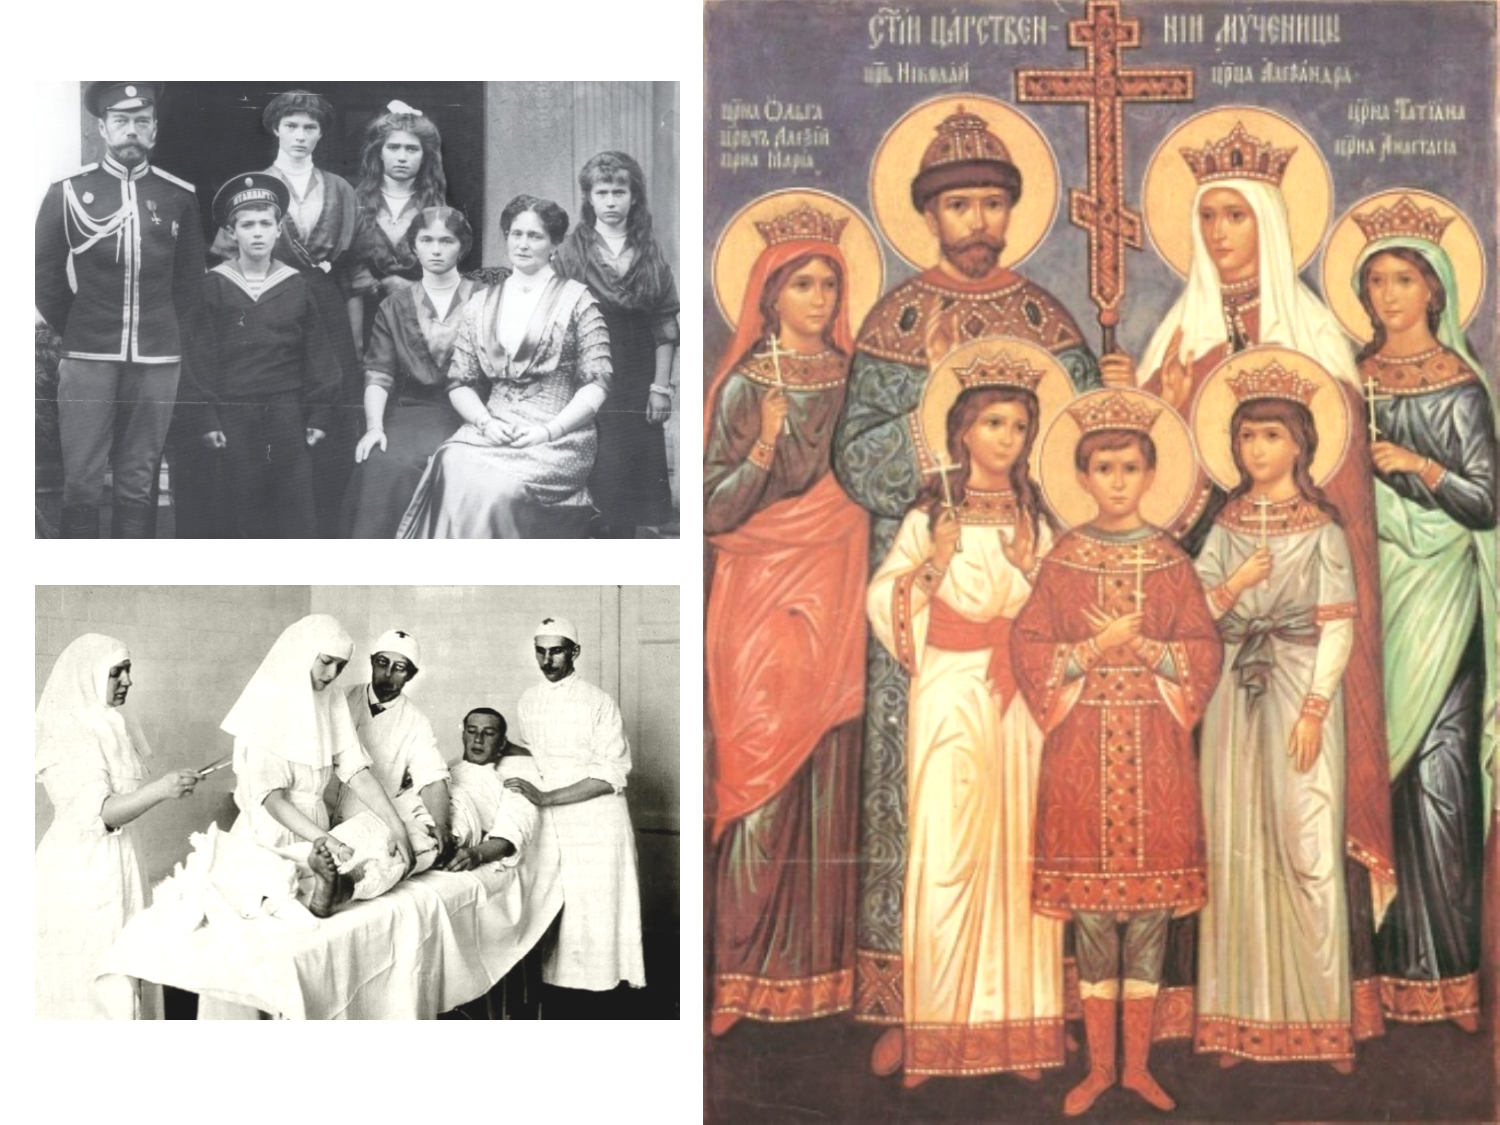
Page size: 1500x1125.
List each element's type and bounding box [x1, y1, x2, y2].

picture [702, 0, 1500, 1125]
picture [34, 585, 680, 1020]
picture [34, 81, 680, 540]
